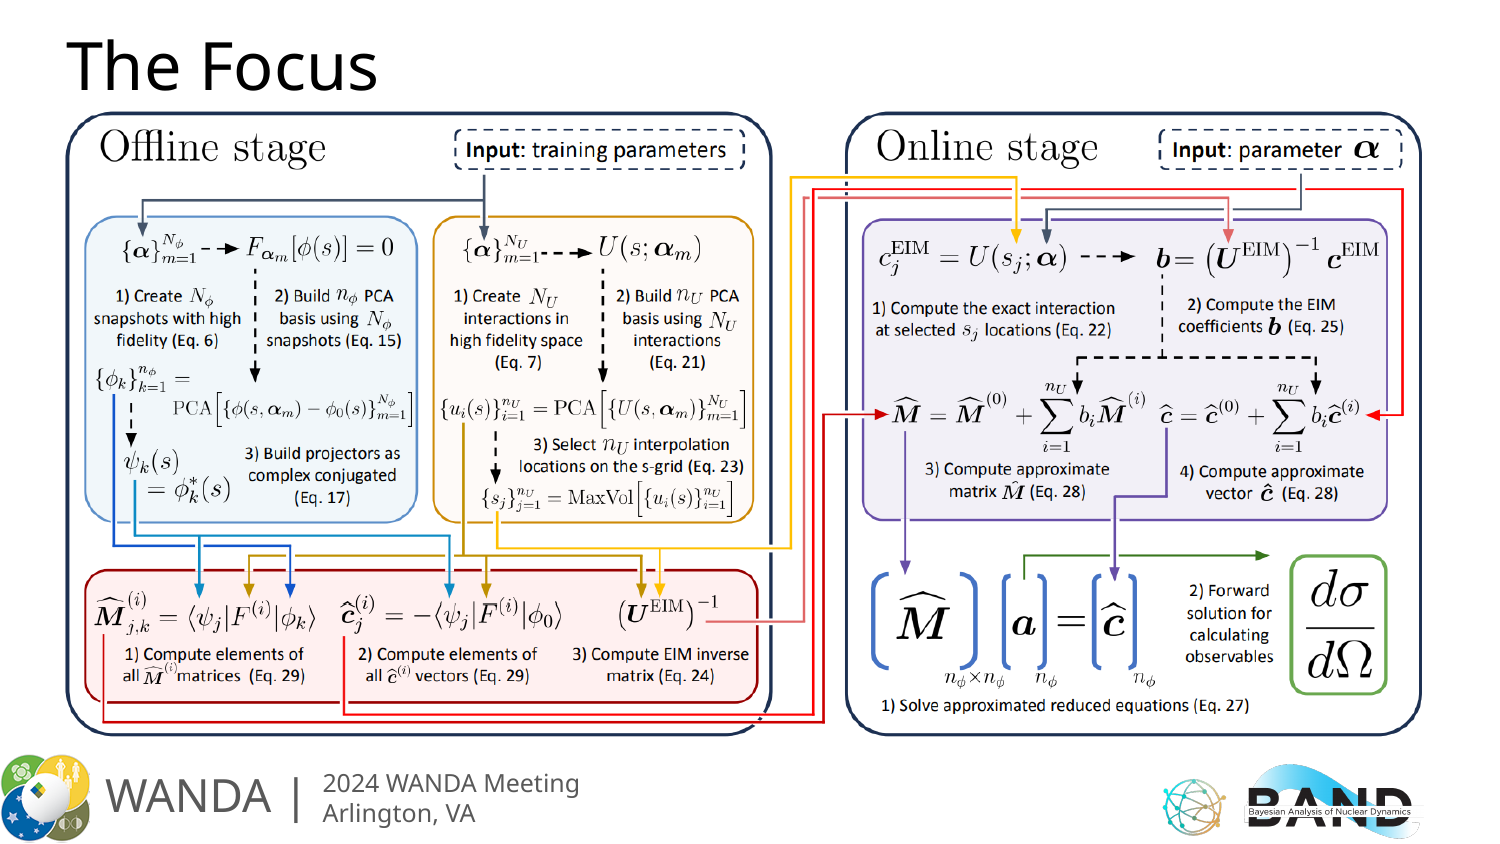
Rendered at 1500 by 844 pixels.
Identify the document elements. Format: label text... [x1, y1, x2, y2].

picture [0, 752, 90, 843]
picture [50, 96, 1434, 748]
title The Focus [51, 8, 1449, 180]
picture [1158, 771, 1230, 843]
picture [1244, 764, 1424, 843]
